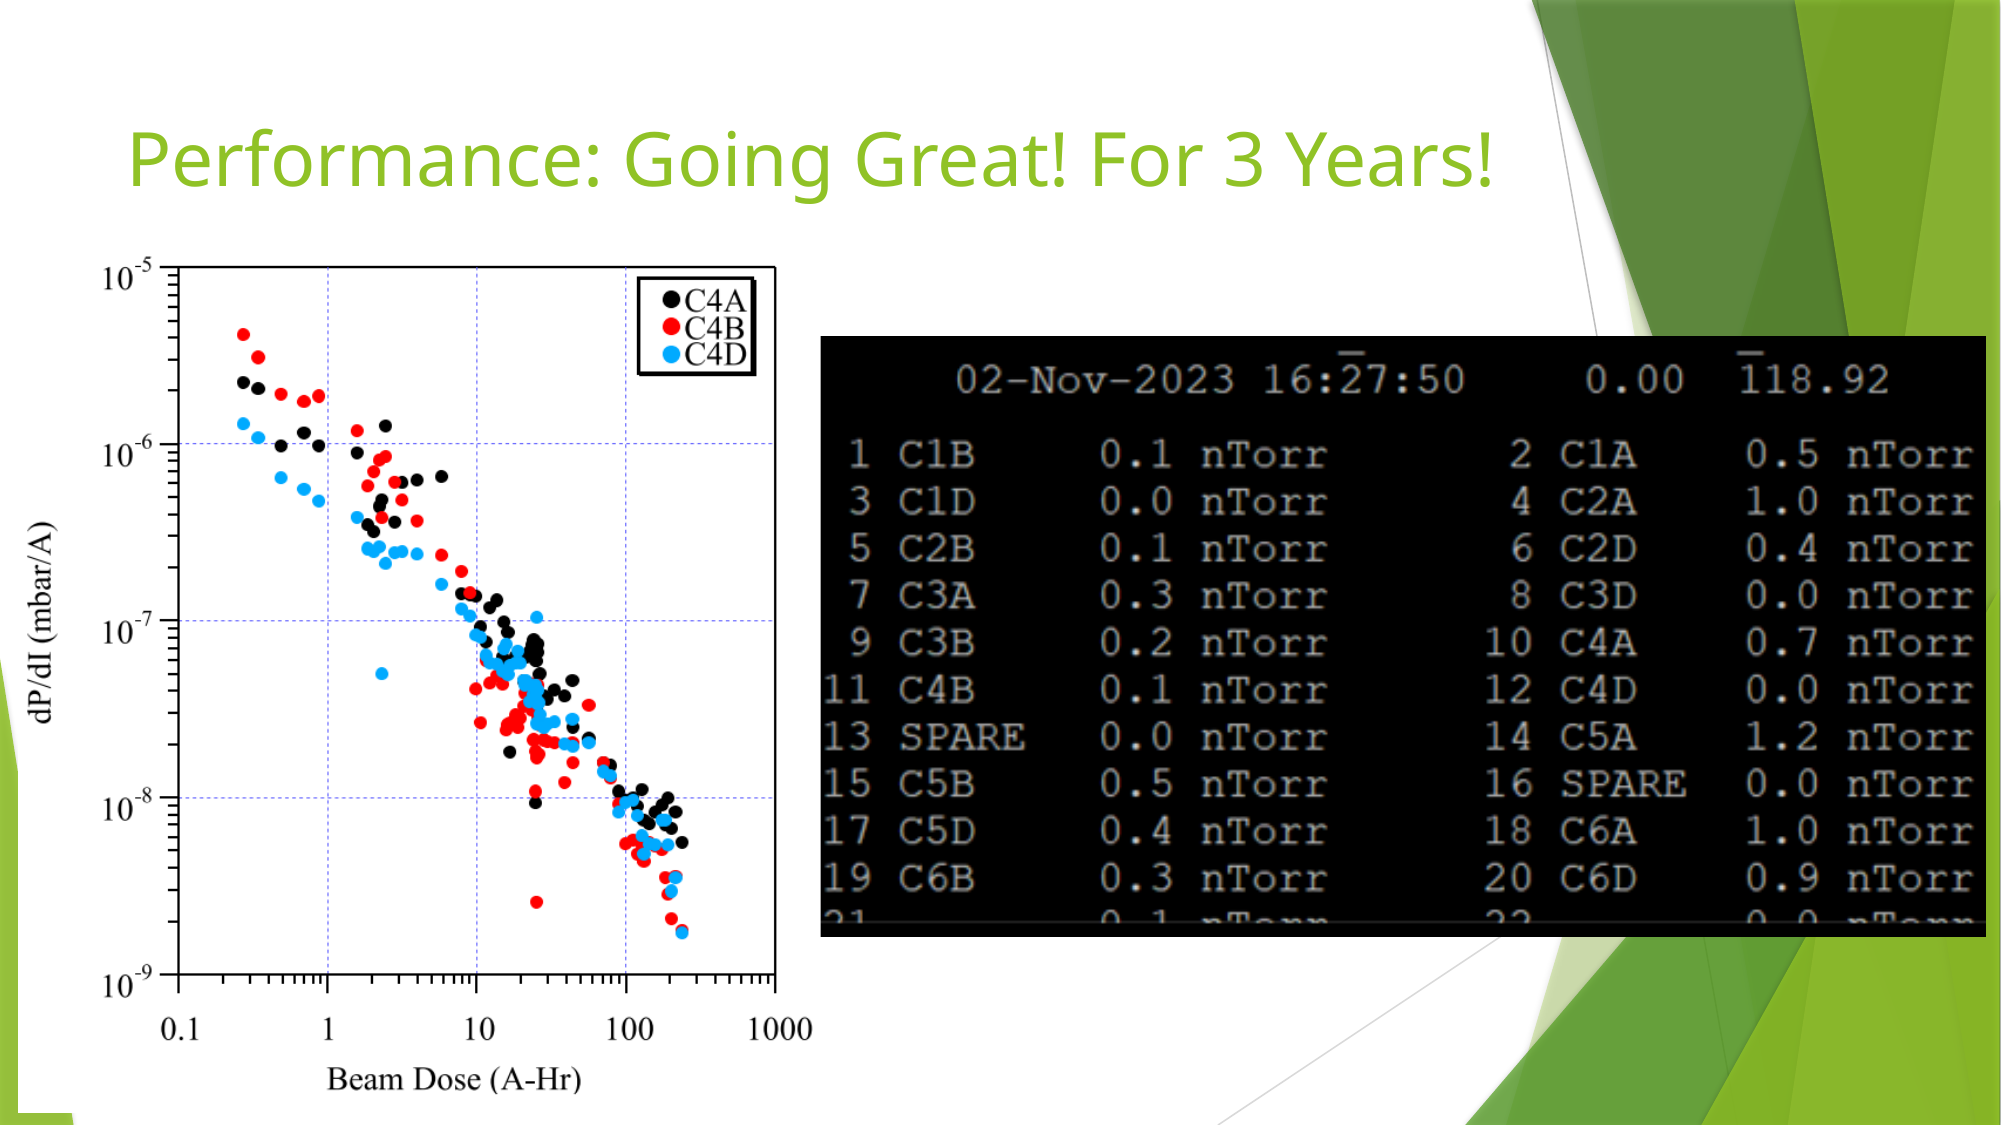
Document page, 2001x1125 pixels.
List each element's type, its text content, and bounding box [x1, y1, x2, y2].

title Performance: Going Great! For 3 Years! [111, 104, 1522, 321]
picture [17, 211, 1987, 1113]
